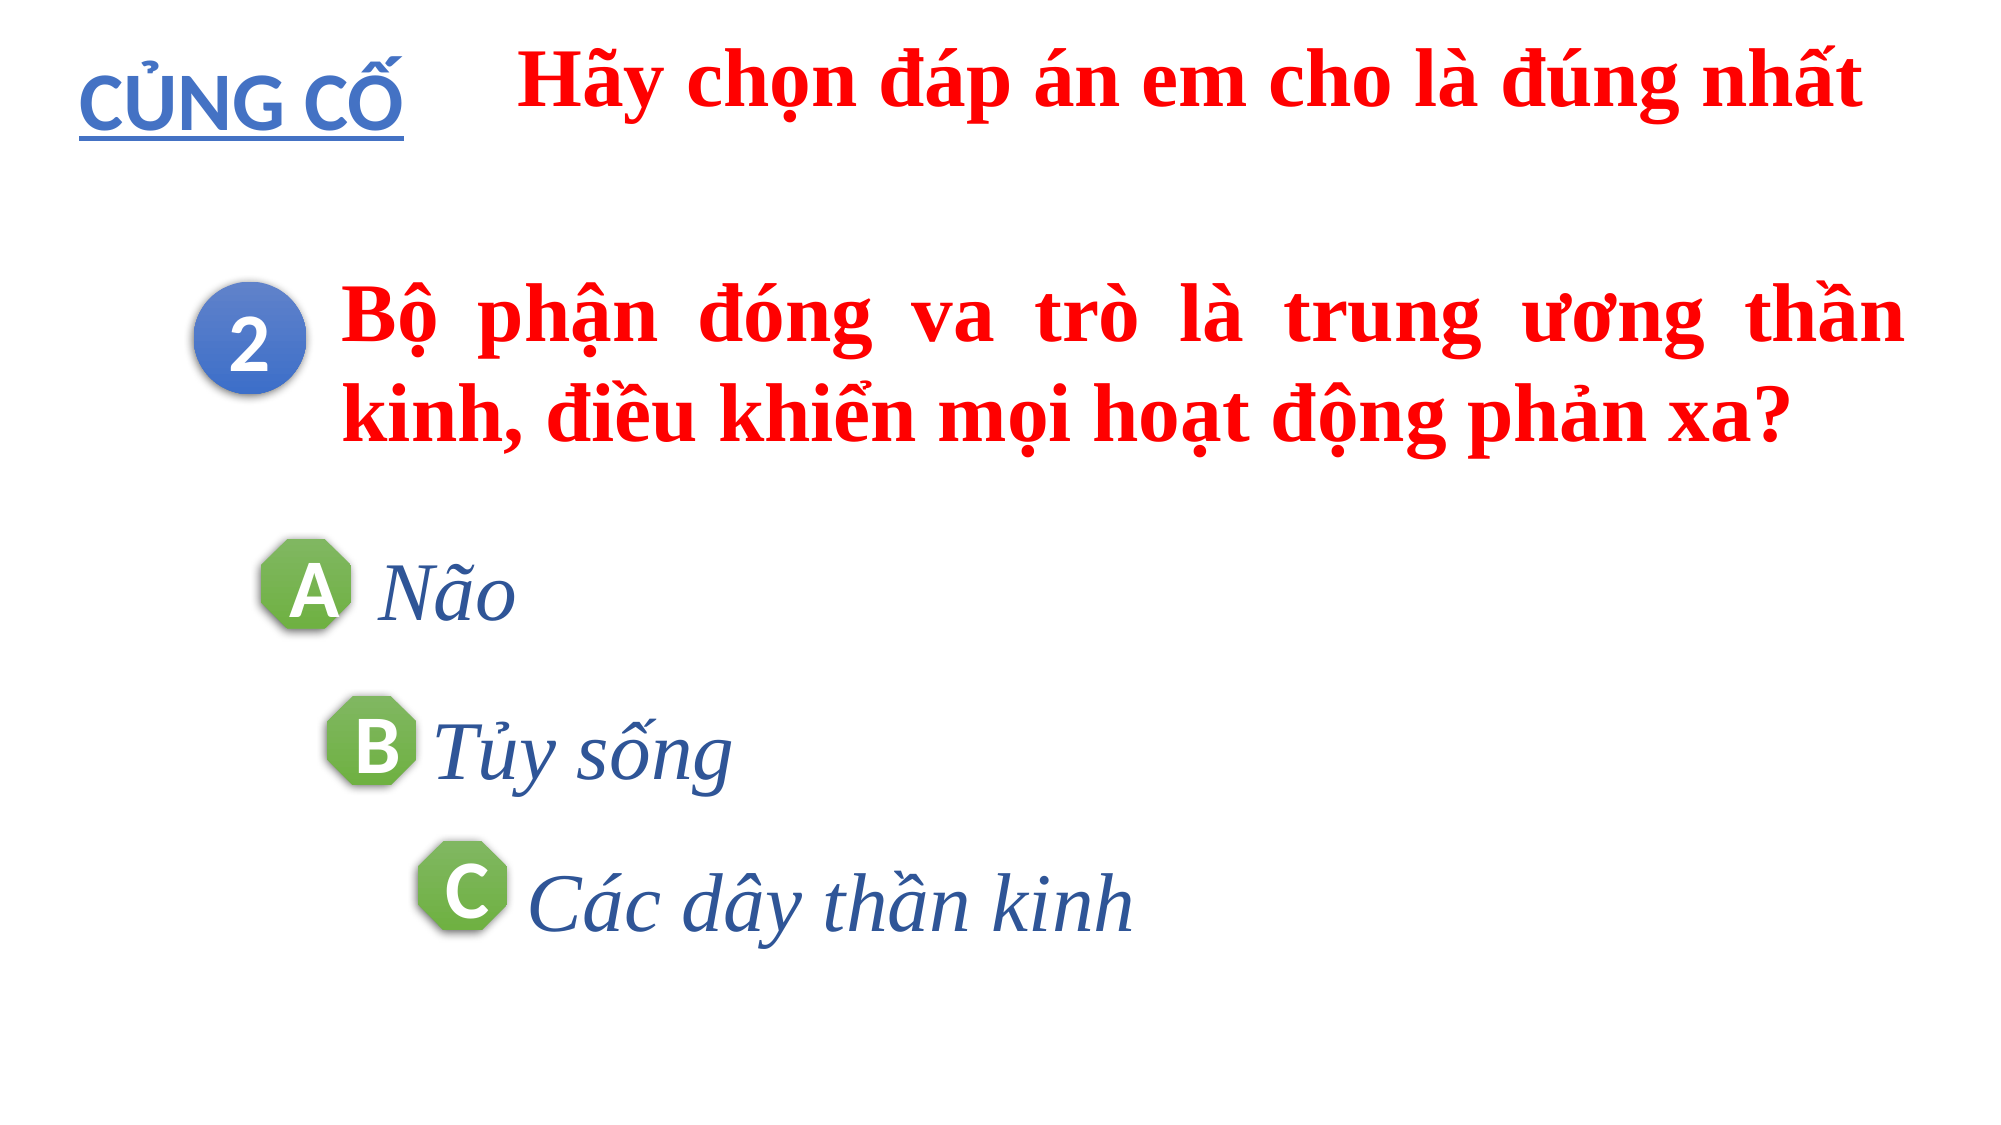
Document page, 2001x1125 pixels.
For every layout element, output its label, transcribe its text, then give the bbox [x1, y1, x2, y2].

text_box Các dây thần kinh [512, 840, 1653, 956]
text_box Bộ phận đóng va trò là trung ương thần kinh, điều khiển mọi hoạt động phản xa? [326, 250, 1922, 466]
text_box CỦNG CỐ [64, 39, 921, 155]
text_box A [261, 538, 351, 629]
text_box 2 [193, 281, 307, 395]
text_box B [326, 695, 417, 786]
text_box Hãy chọn đáp án em cho là đúng nhất [481, 15, 1900, 131]
text_box C [417, 840, 508, 931]
text_box Não [363, 529, 706, 645]
text_box Tủy sống [416, 688, 1094, 804]
